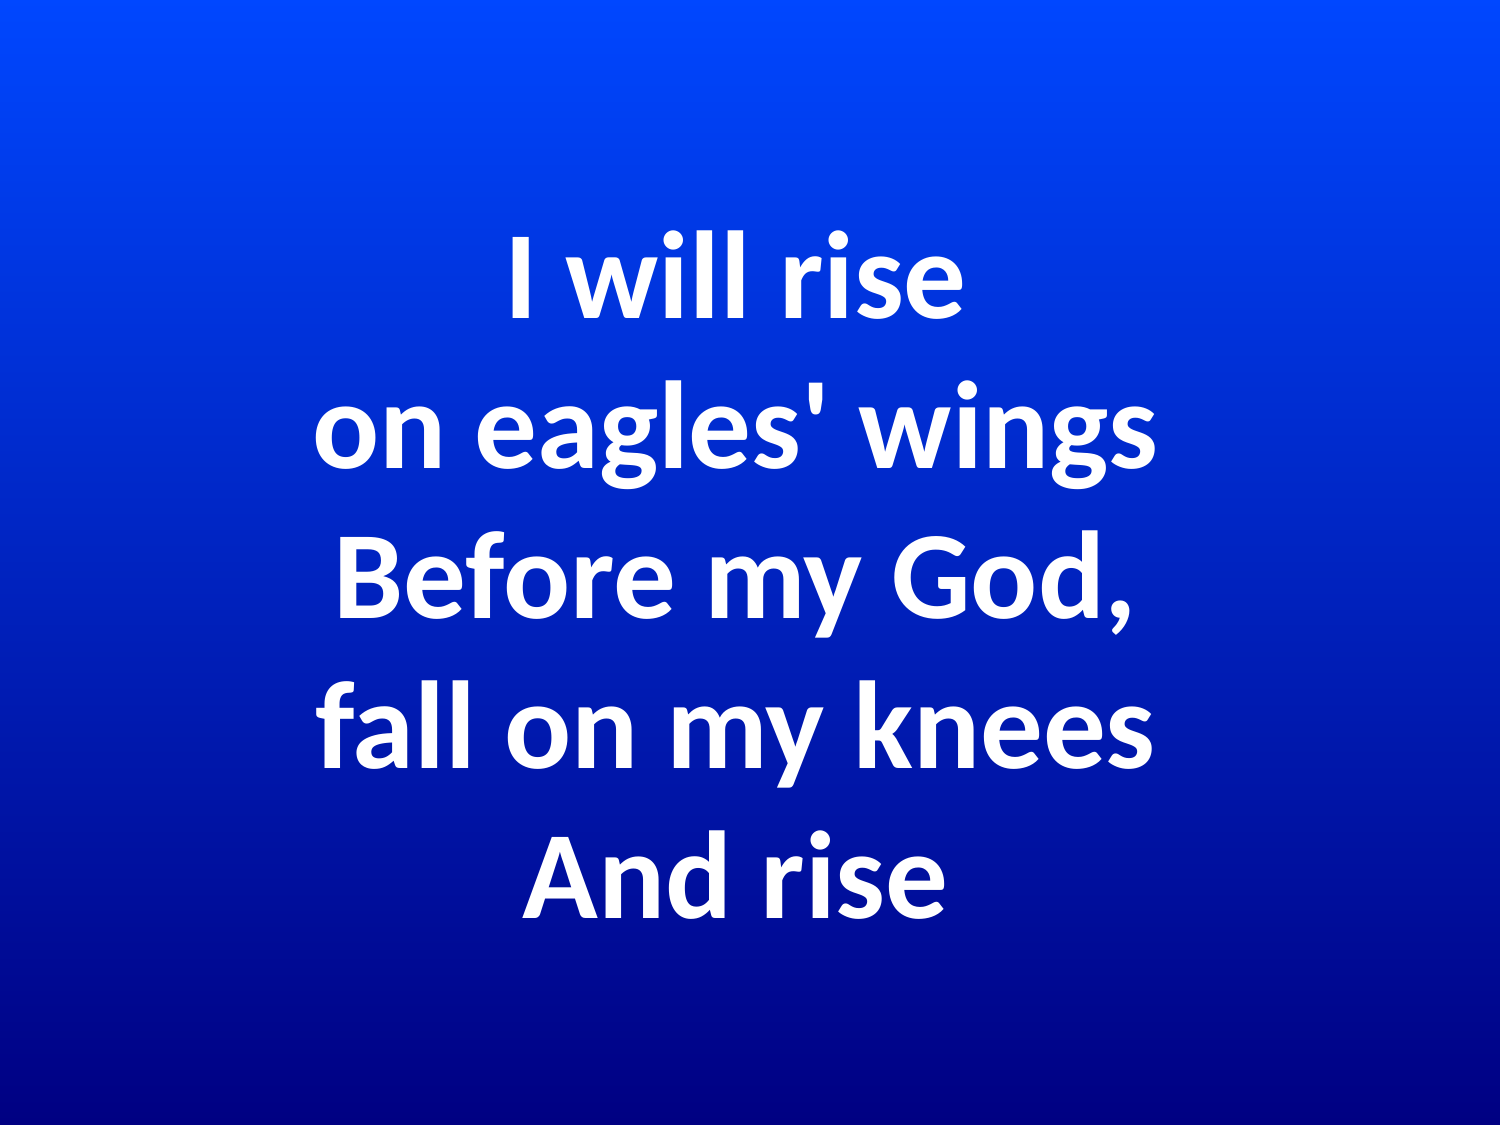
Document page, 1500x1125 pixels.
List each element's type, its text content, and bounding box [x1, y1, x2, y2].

title I will rise on eagles' wings Before my God, fall on my knees And rise [112, 62, 1388, 1075]
